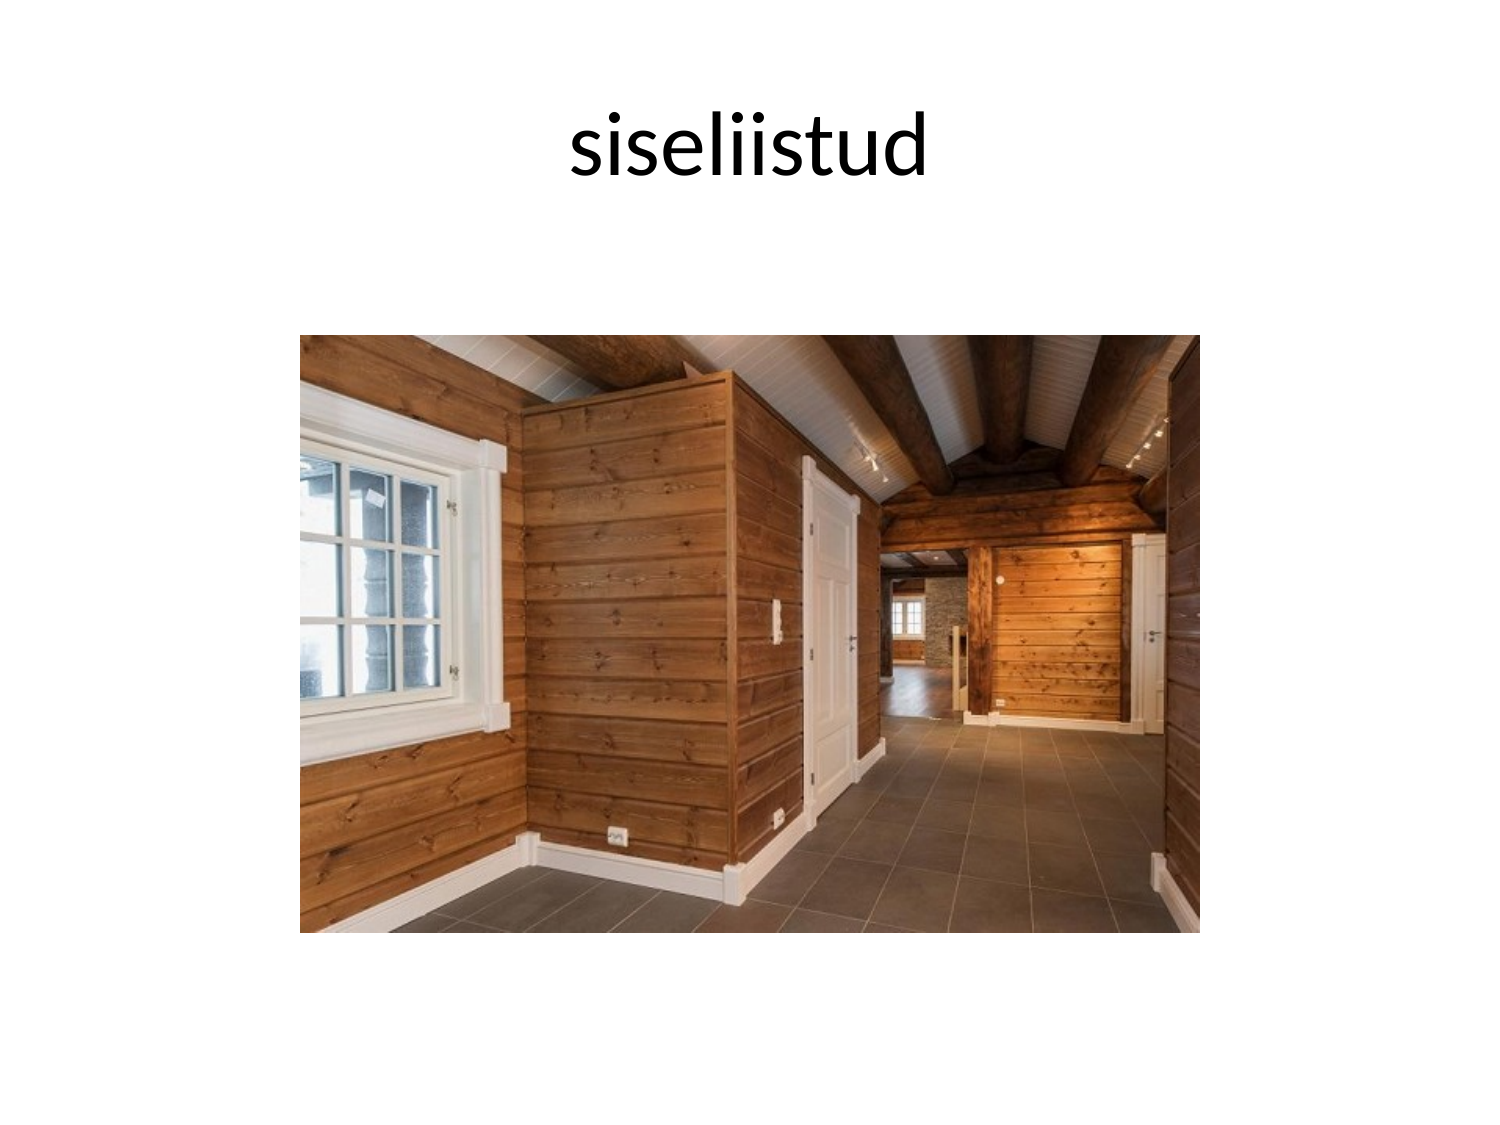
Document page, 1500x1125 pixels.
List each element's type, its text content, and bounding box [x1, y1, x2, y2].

title siseliistud [75, 45, 1425, 233]
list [300, 335, 1200, 933]
